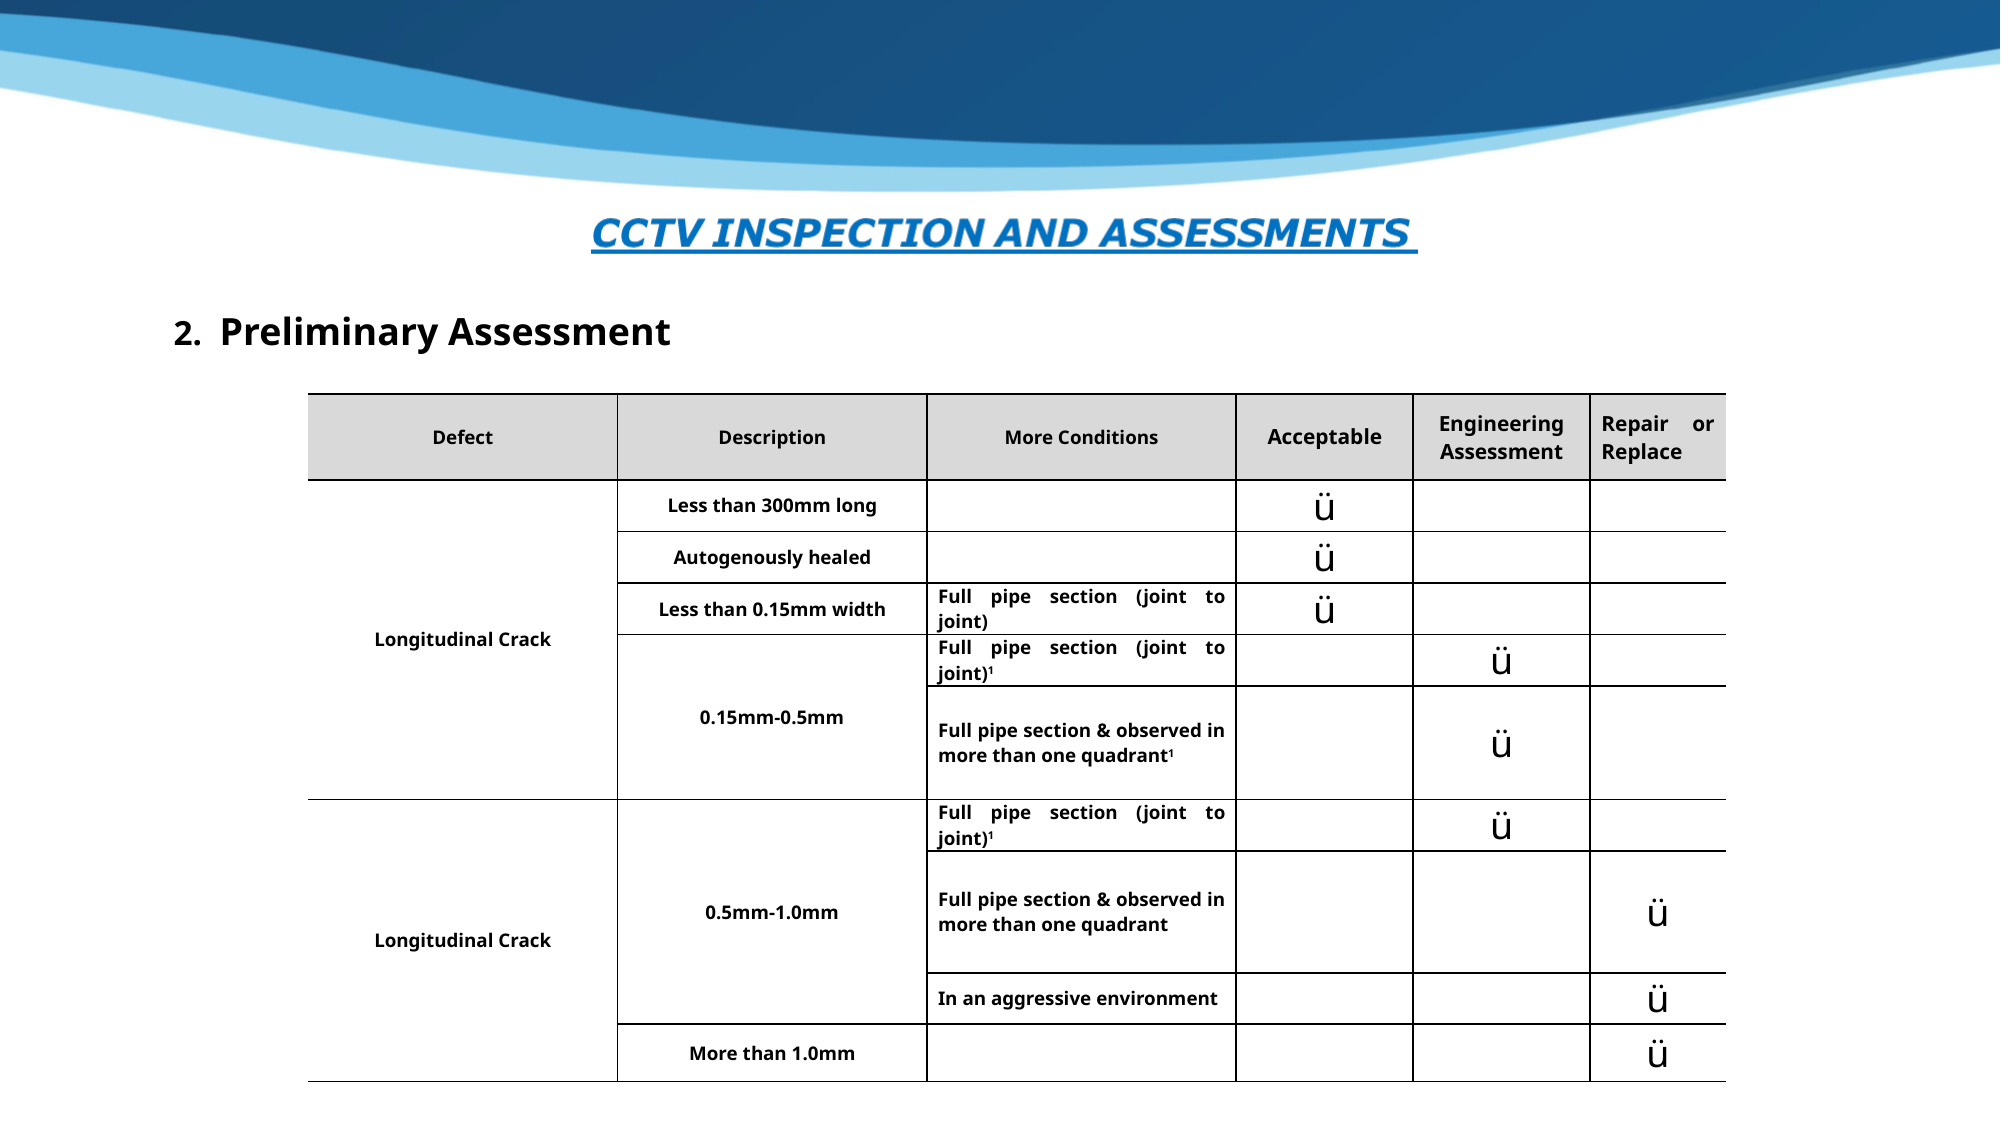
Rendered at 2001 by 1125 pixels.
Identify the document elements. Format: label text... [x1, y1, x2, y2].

table_cell Less than 300mm long [618, 481, 926, 531]
table_cell [1237, 1025, 1412, 1081]
table_cell ü [1591, 974, 1726, 1023]
table_cell More than 1.0mm [618, 1025, 926, 1081]
table_header More Conditions [928, 395, 1235, 479]
table_cell [1237, 687, 1412, 799]
table_cell [1414, 1025, 1589, 1081]
table_cell Longitudinal Crack [308, 800, 617, 1081]
table_cell Autogenously healed [618, 532, 926, 582]
table_cell Full pipe section (joint to joint)1 [928, 635, 1235, 685]
table_cell ü [1591, 852, 1726, 972]
table_cell ü [1414, 800, 1589, 850]
table_cell [1414, 974, 1589, 1023]
table_header Defect [308, 395, 617, 479]
table_cell [1591, 687, 1726, 799]
table_cell ü [1237, 481, 1412, 531]
table_cell [928, 1025, 1235, 1081]
table_cell ü [1237, 584, 1412, 634]
text_box 2. Preliminary Assessment [83, 300, 1453, 360]
table_cell [1414, 532, 1589, 582]
table_cell Full pipe section & observed in more than one quadrant [928, 852, 1235, 972]
table_cell [1237, 852, 1412, 972]
table_cell [1414, 584, 1589, 634]
table_cell Longitudinal Crack [308, 481, 617, 799]
table_cell [1237, 635, 1412, 685]
table_cell ü [1414, 687, 1589, 799]
table_cell Full pipe section (joint to joint) [928, 584, 1235, 634]
table_header Description [618, 395, 926, 479]
table_cell [1237, 974, 1412, 1023]
table_cell In an aggressive environment [928, 974, 1235, 1023]
table_cell Less than 0.15mm width [618, 584, 926, 634]
table_cell [1237, 800, 1412, 850]
table_cell [928, 532, 1235, 582]
table_cell [1591, 635, 1726, 685]
table_cell Full pipe section (joint to joint)1 [928, 800, 1235, 850]
table_cell [928, 481, 1235, 531]
table_cell [1591, 584, 1726, 634]
table_cell [1591, 800, 1726, 850]
picture [0, 0, 2000, 278]
table_cell [1414, 852, 1589, 972]
table_header Engineering Assessment [1414, 395, 1589, 479]
table_cell [1591, 481, 1726, 531]
table_cell [1591, 532, 1726, 582]
table_cell ü [1591, 1025, 1726, 1081]
table_header Repair or Replace [1591, 395, 1726, 479]
table_cell ü [1414, 635, 1589, 685]
table_cell 0.5mm-1.0mm [618, 800, 926, 1023]
table_header Acceptable [1237, 395, 1412, 479]
table_cell Full pipe section & observed in more than one quadrant1 [928, 687, 1235, 799]
table_cell [1414, 481, 1589, 531]
table_cell 0.15mm-0.5mm [618, 635, 926, 799]
table_cell ü [1237, 532, 1412, 582]
